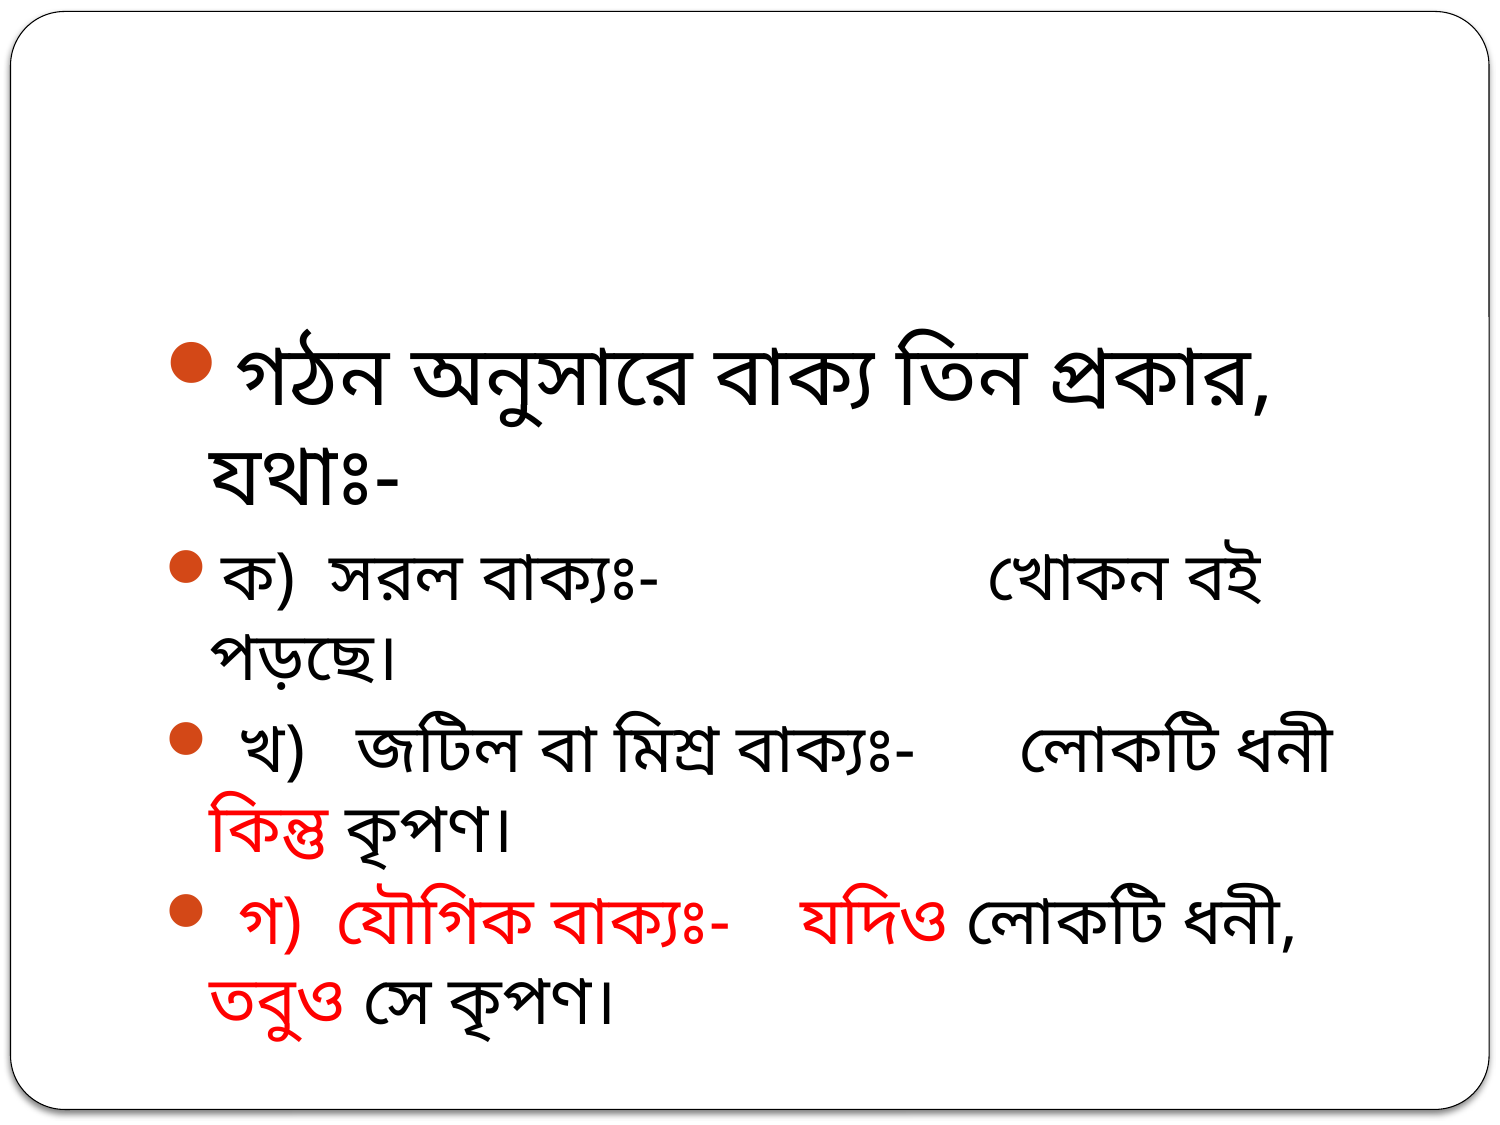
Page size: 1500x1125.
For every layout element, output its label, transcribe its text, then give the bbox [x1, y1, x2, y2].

list গঠন অনুসারে বাক্য তিন প্রকার, যথাঃ- ক) সরল বাক্যঃ- খোকন বই পড়ছে। খ) জটিল বা মিশ্র বাক্যঃ- লোকটি ধনী কিন্তু কৃপণ। গ) যৌগিক বাক্যঃ- যদিও লোকটি ধনী, তবুও সে কৃপণ। [150, 237, 1425, 988]
